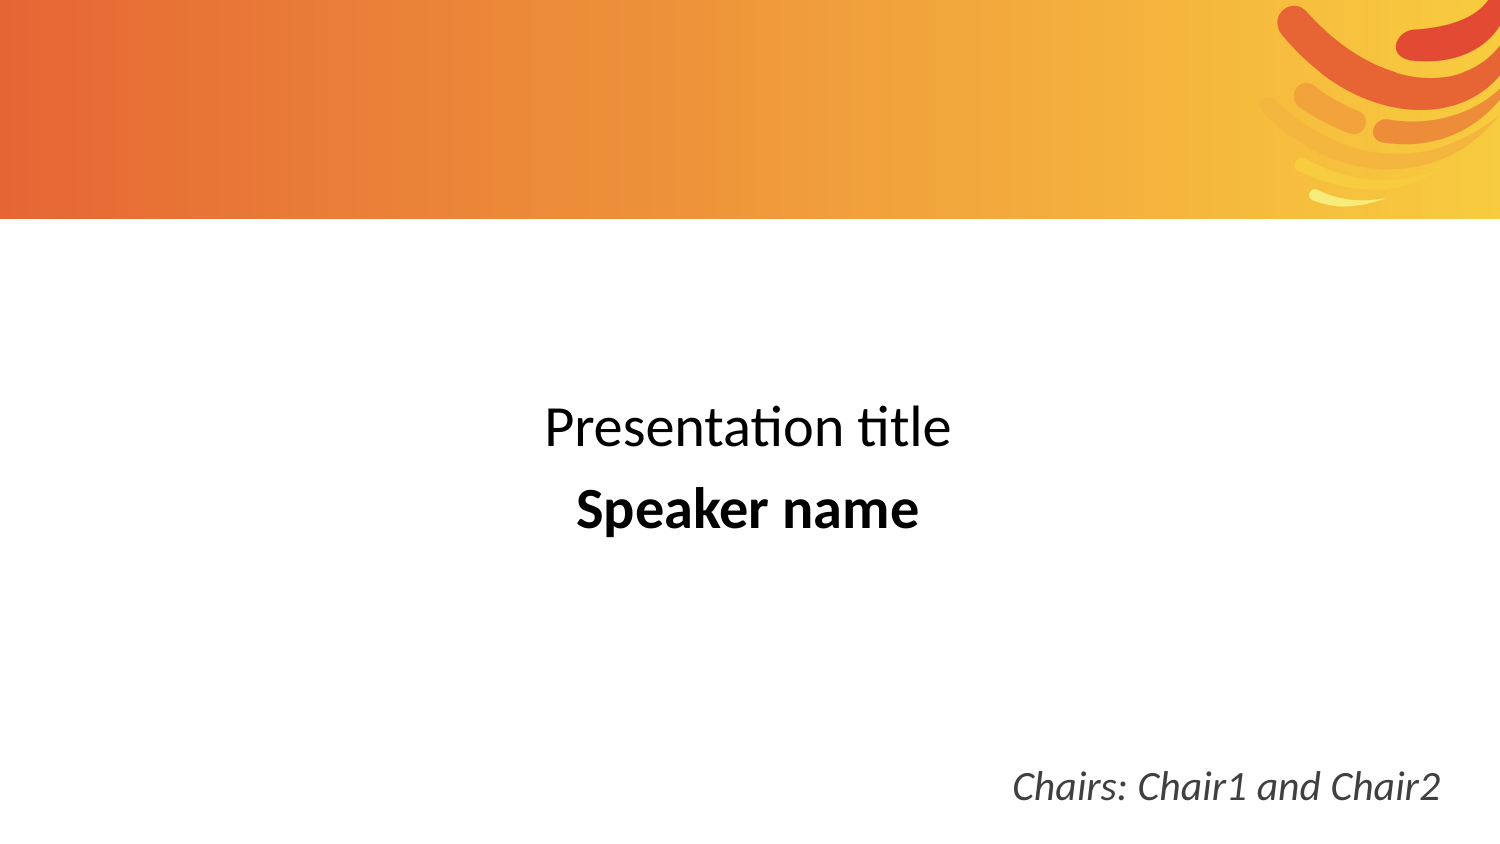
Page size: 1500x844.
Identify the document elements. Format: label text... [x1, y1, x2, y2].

text_box Chairs: Chair1 and Chair2 [69, 751, 1456, 820]
picture [0, 0, 1500, 219]
text_box Presentation title Speaker name [80, 188, 1431, 740]
